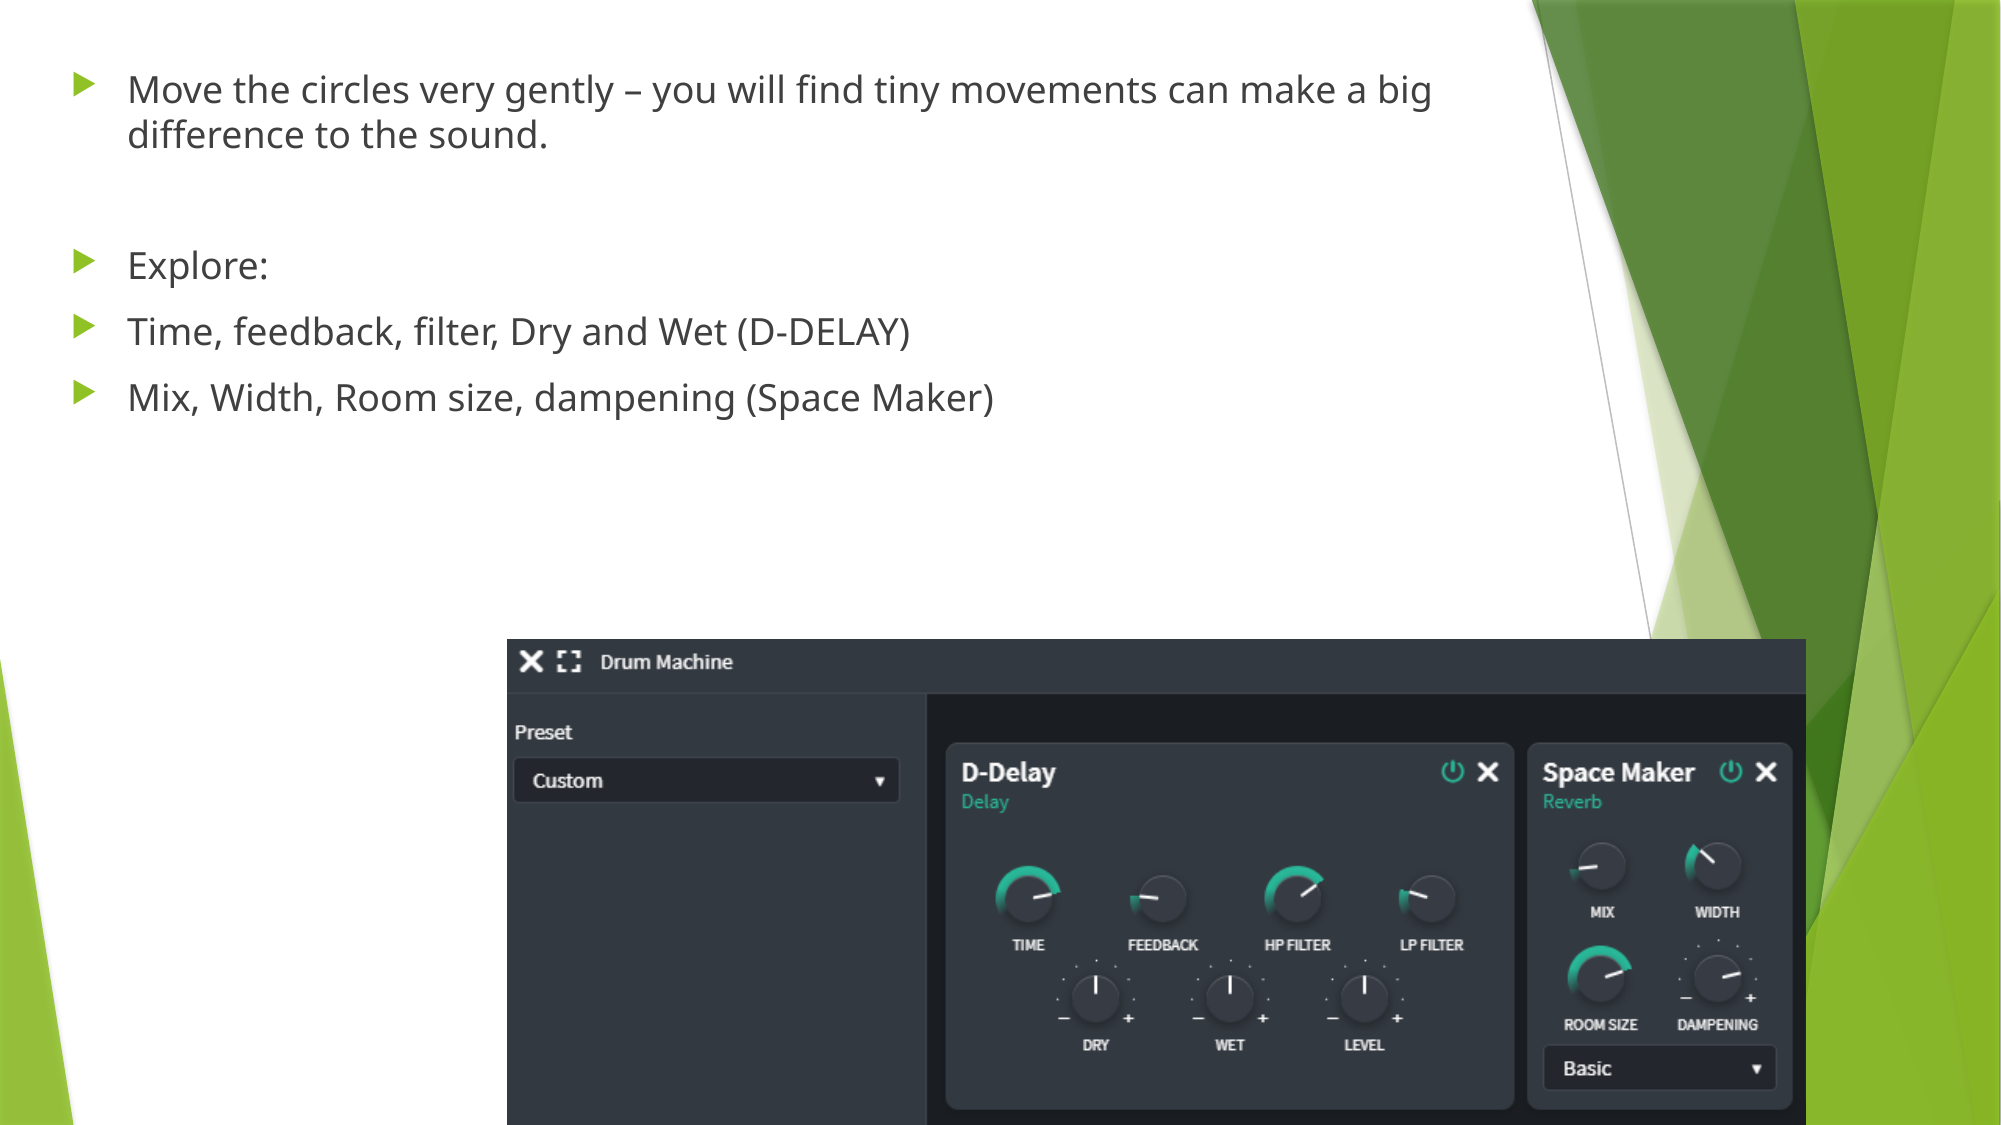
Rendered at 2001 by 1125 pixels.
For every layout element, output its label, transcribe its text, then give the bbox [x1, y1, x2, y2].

picture [506, 638, 1807, 1125]
list Move the circles very gently – you will find tiny movements can make a big difference to the sound. Explore: Time, feedback, filter, Dry and Wet (D-DELAY) Mix, Width, Room size, dampening (Space Maker) [55, 58, 1467, 695]
